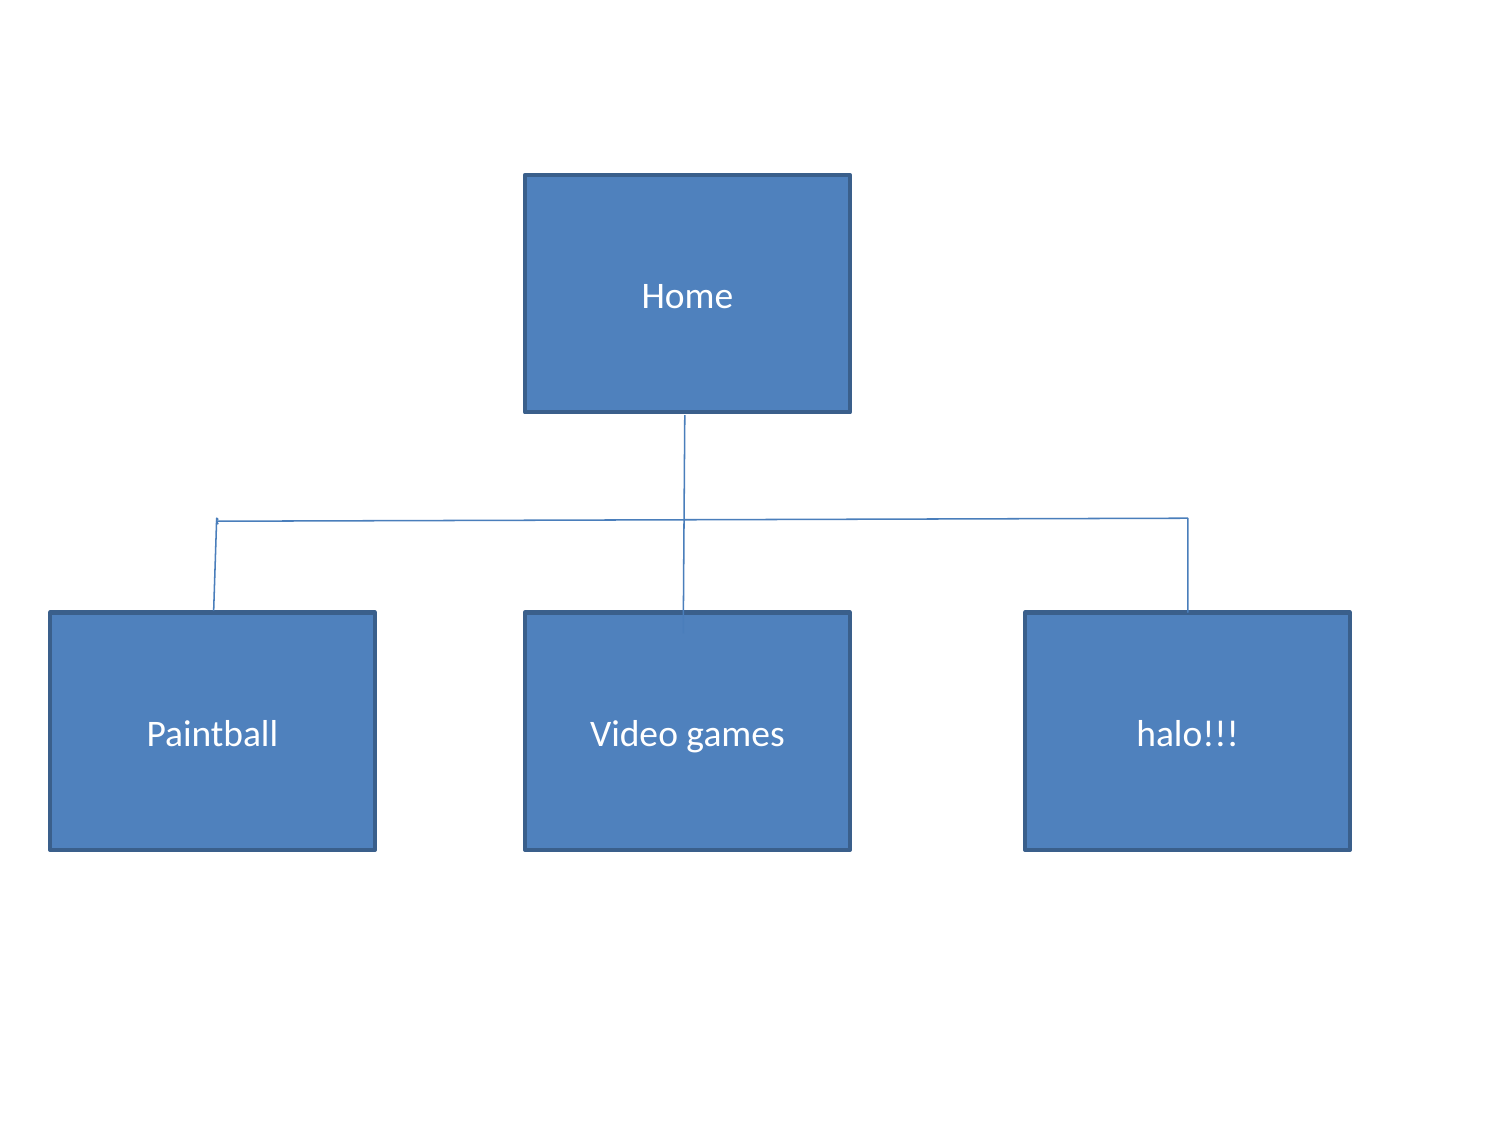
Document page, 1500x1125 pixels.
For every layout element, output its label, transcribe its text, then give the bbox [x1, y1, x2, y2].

text_box halo!!! [1023, 610, 1352, 852]
text_box [215, 517, 1189, 613]
text_box Video games [523, 610, 852, 852]
text_box Home [523, 173, 852, 414]
text_box Paintball [48, 610, 377, 852]
text_box [212, 522, 218, 611]
